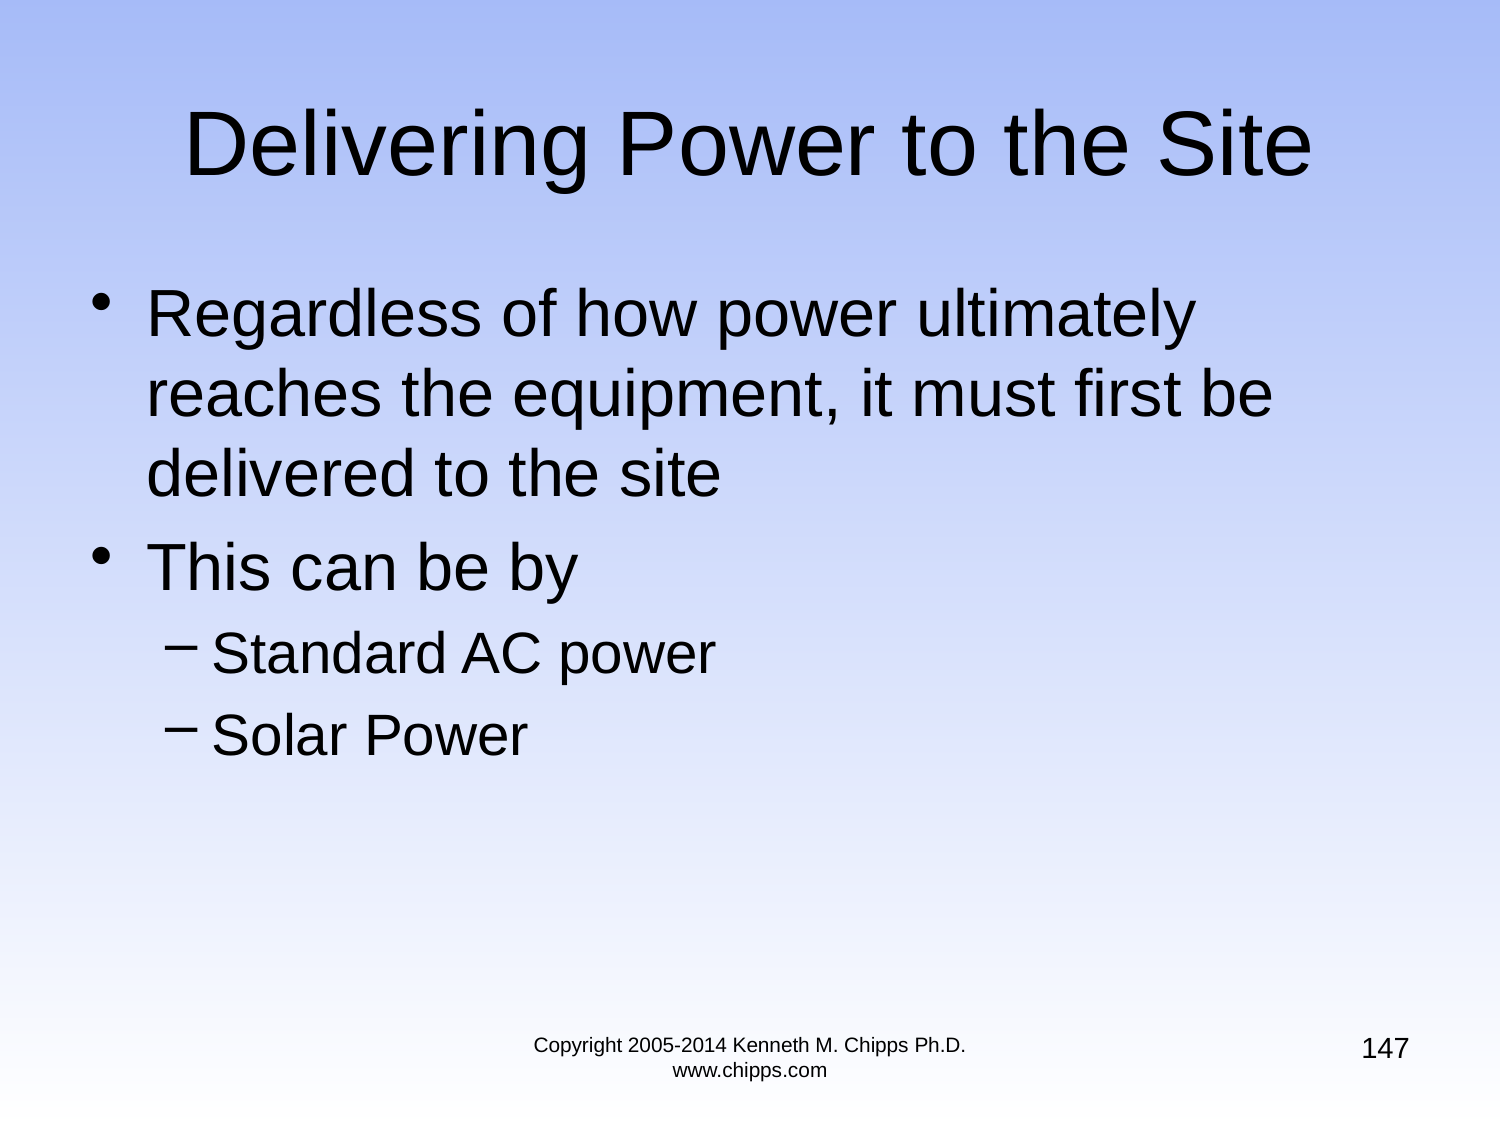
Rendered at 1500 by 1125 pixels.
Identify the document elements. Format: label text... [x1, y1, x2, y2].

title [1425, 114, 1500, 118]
footer Copyright 2005-2014 Kenneth M. Chipps Ph.D. www.chipps.com [449, 1024, 1051, 1103]
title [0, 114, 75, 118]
list Regardless of how power ultimately reaches the equipment, it must first be delivered to the site This can be by Standard AC power Solar Power [75, 262, 1425, 1005]
slide_number 147 [1074, 1021, 1426, 1101]
title Delivering Power to the Site [75, 45, 1425, 233]
